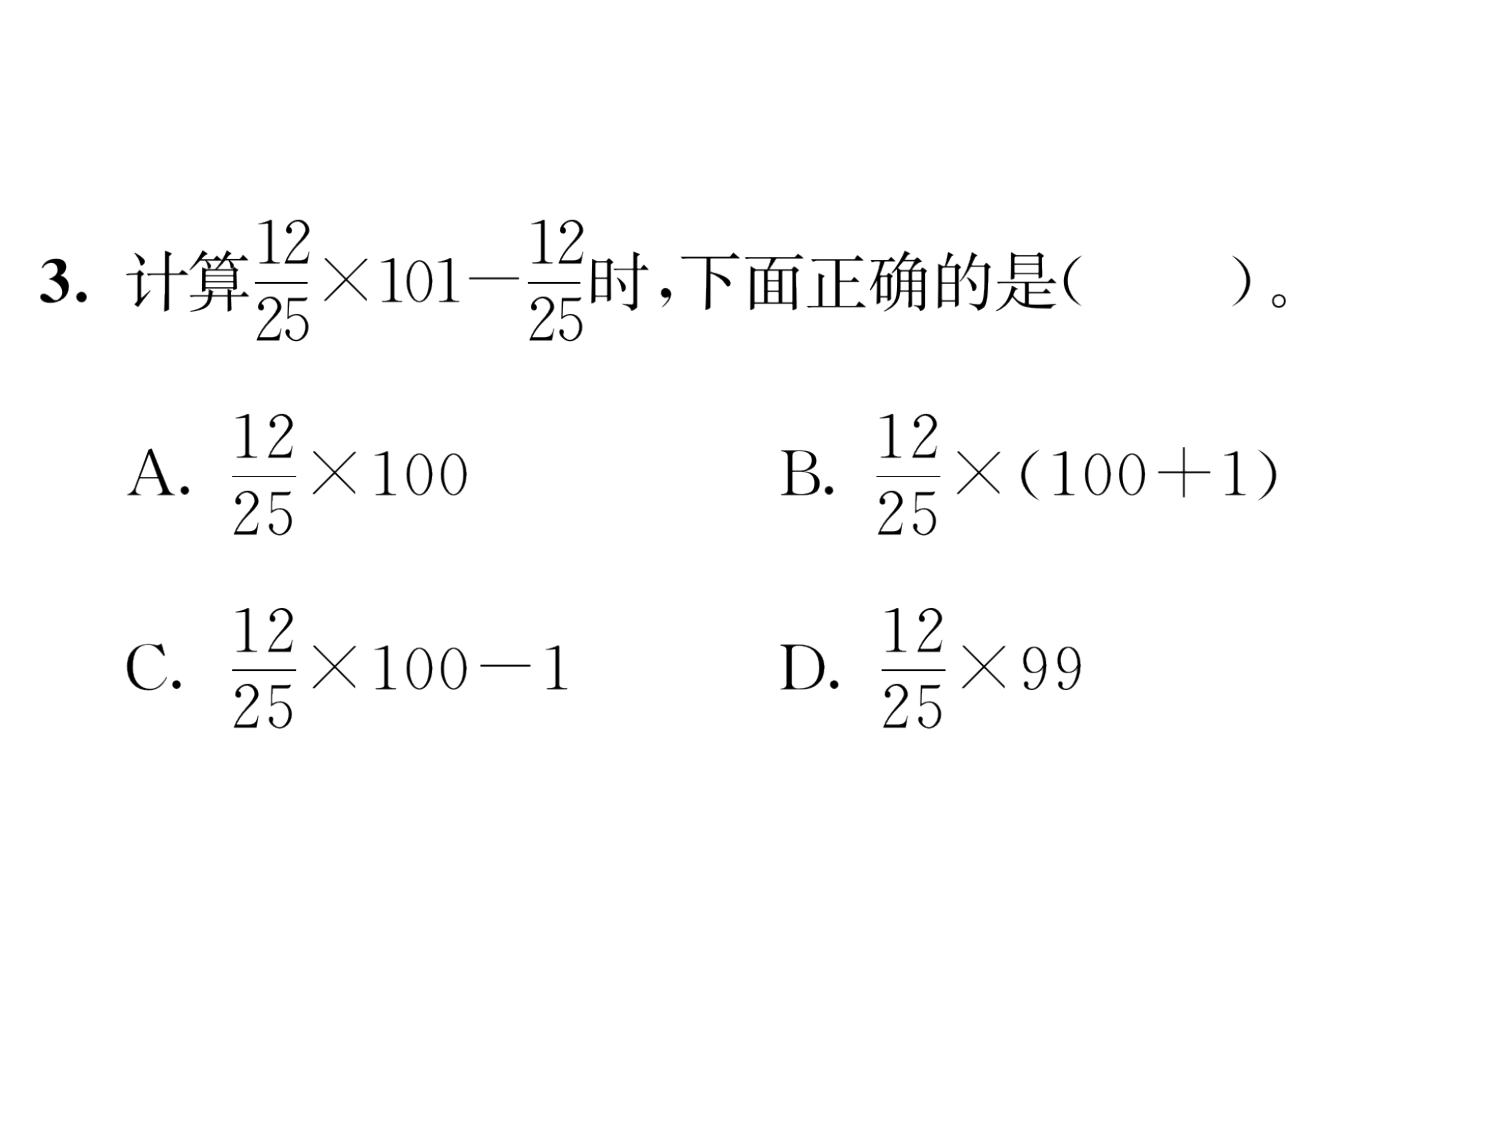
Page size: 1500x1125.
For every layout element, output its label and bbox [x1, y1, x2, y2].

picture [35, 177, 1453, 773]
